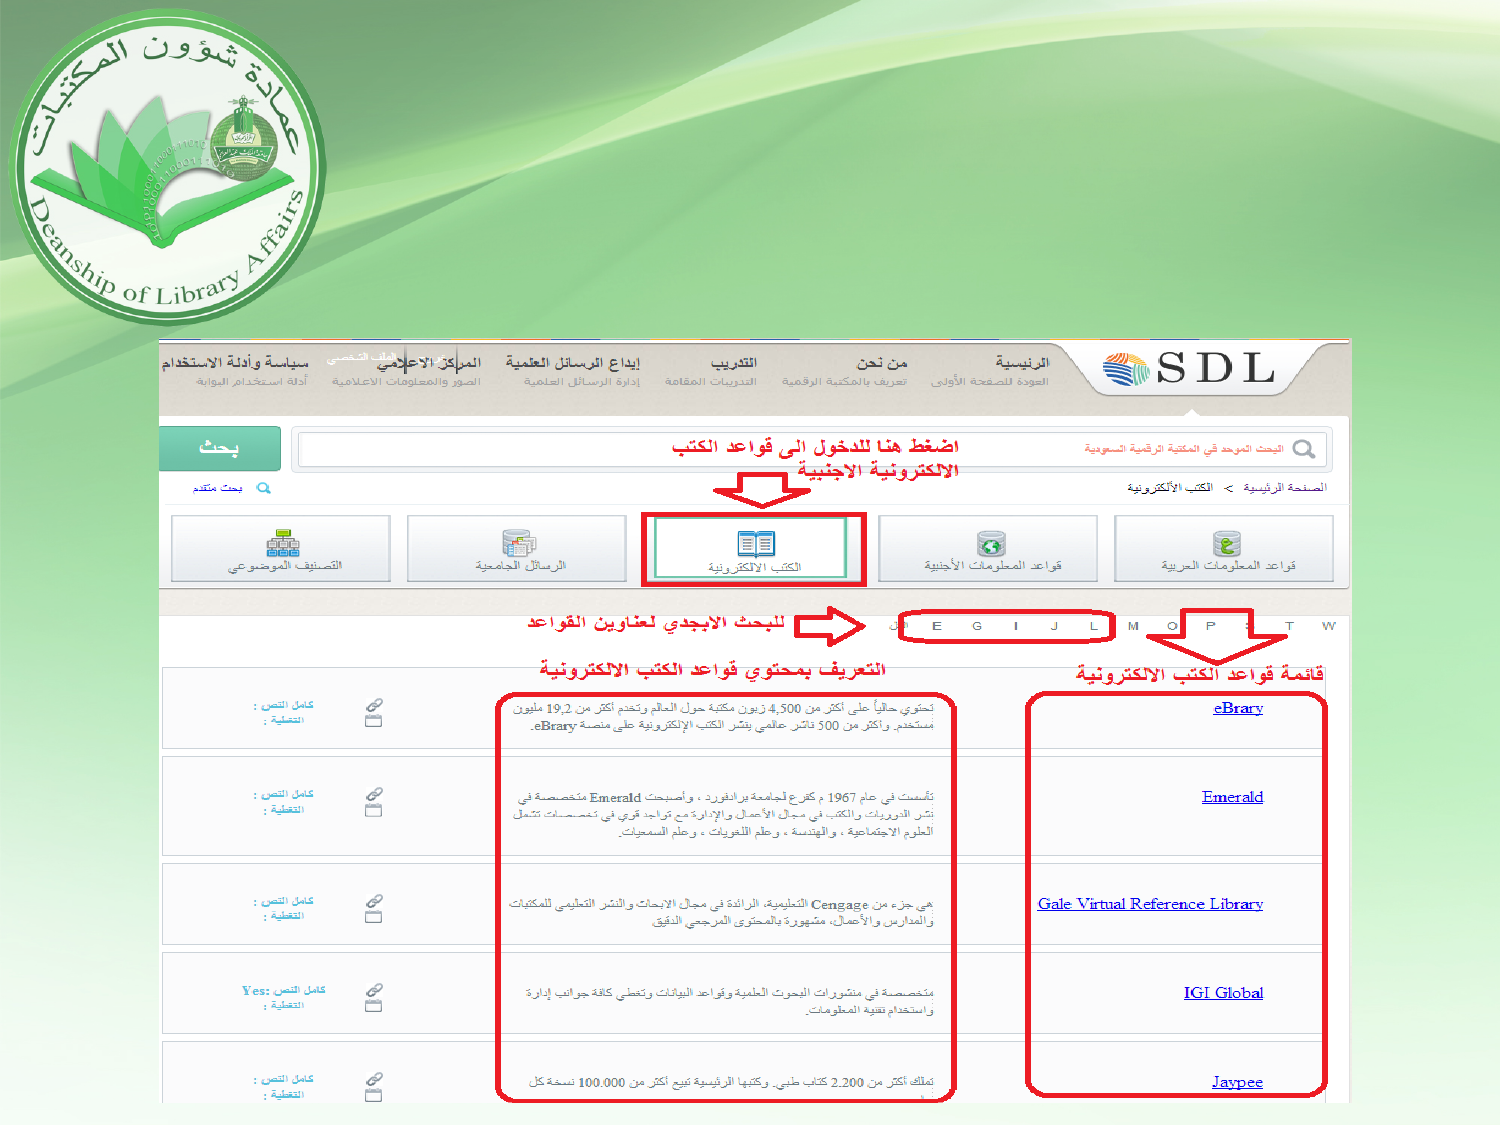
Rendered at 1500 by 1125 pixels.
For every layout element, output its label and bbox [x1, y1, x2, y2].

picture [159, 337, 1353, 1104]
